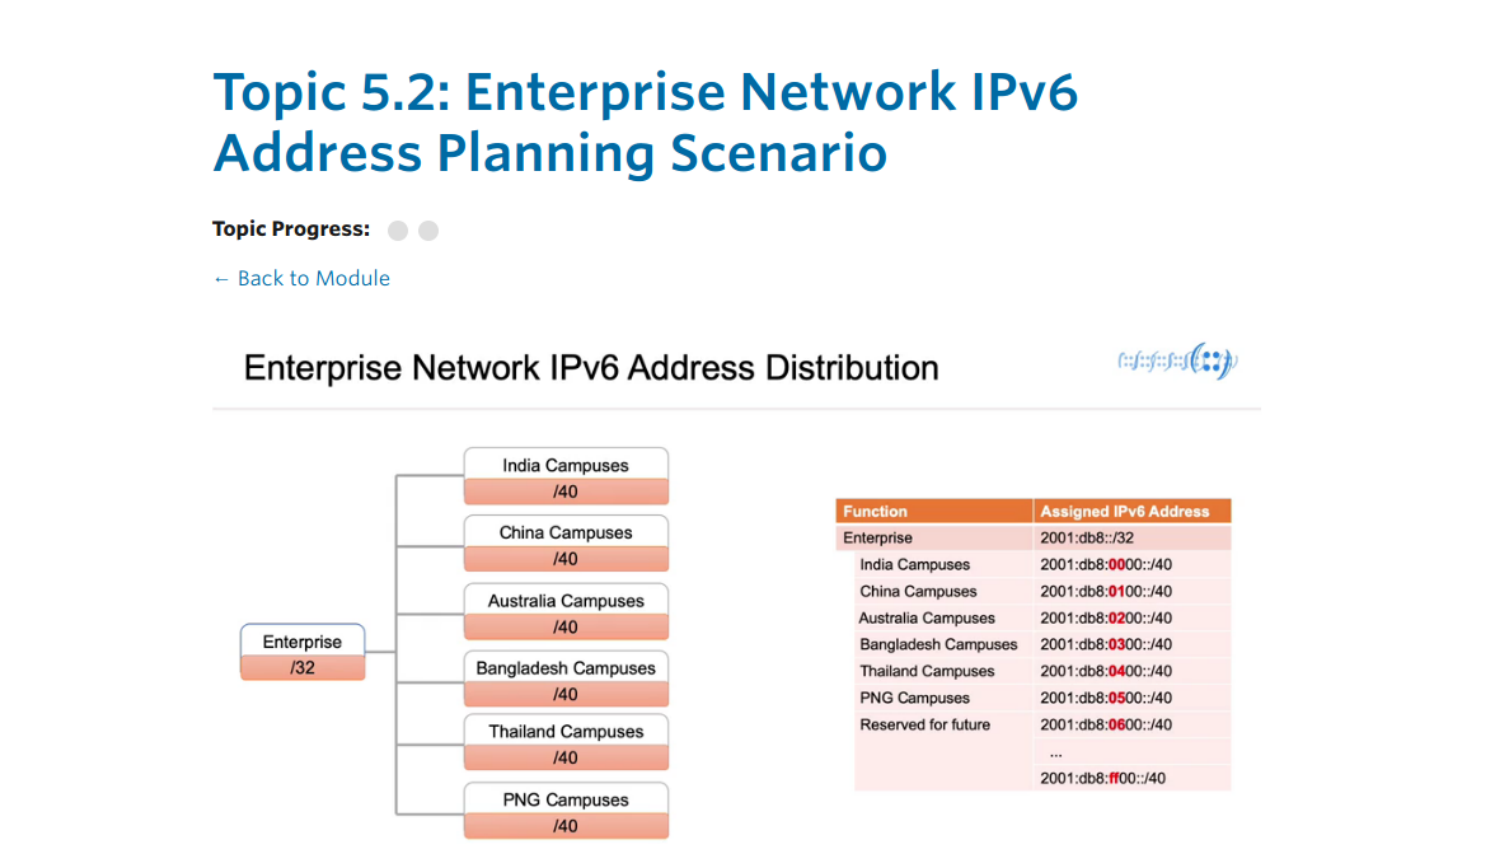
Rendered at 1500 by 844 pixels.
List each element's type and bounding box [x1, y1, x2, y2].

picture [167, 49, 1293, 844]
